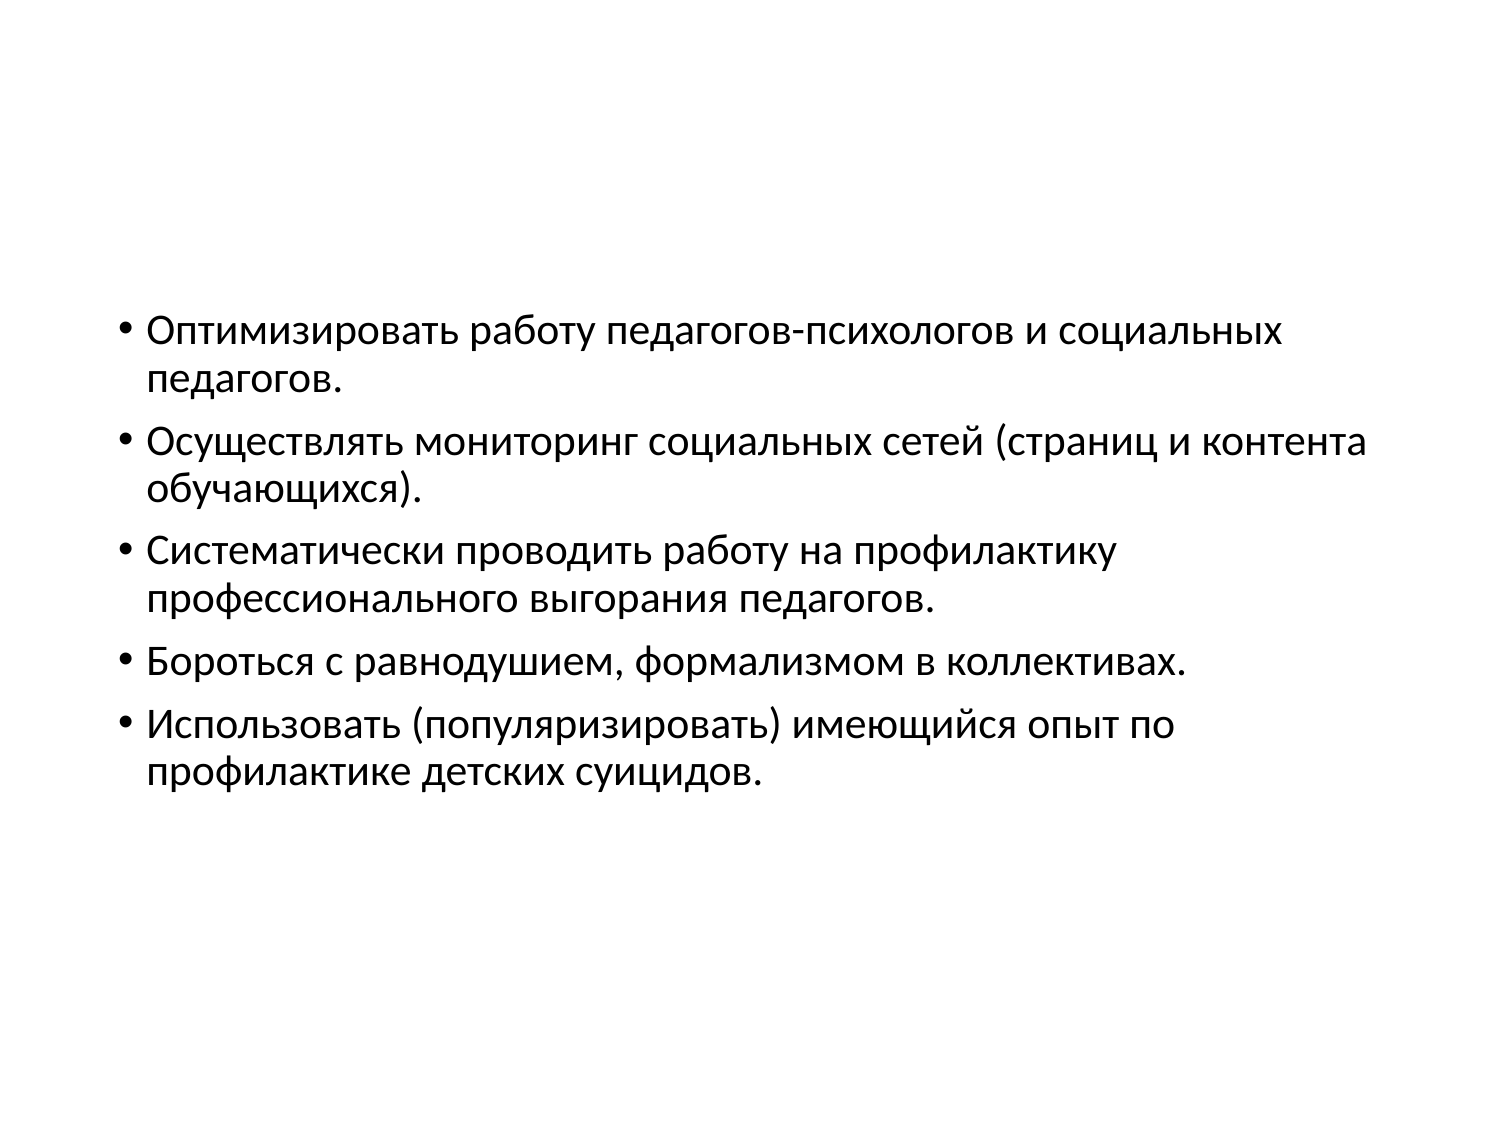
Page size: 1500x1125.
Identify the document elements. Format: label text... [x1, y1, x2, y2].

list Оптимизировать работу педагогов-психологов и социальных педагогов. Осуществлять мониторинг социальных сетей (страниц и контента обучающихся). Систематически проводить работу на профилактику профессионального выгорания педагогов. Бороться с равнодушием, формализмом в коллективах. Использовать (популяризировать) имеющийся опыт по профилактике детских суицидов. [103, 299, 1397, 1014]
